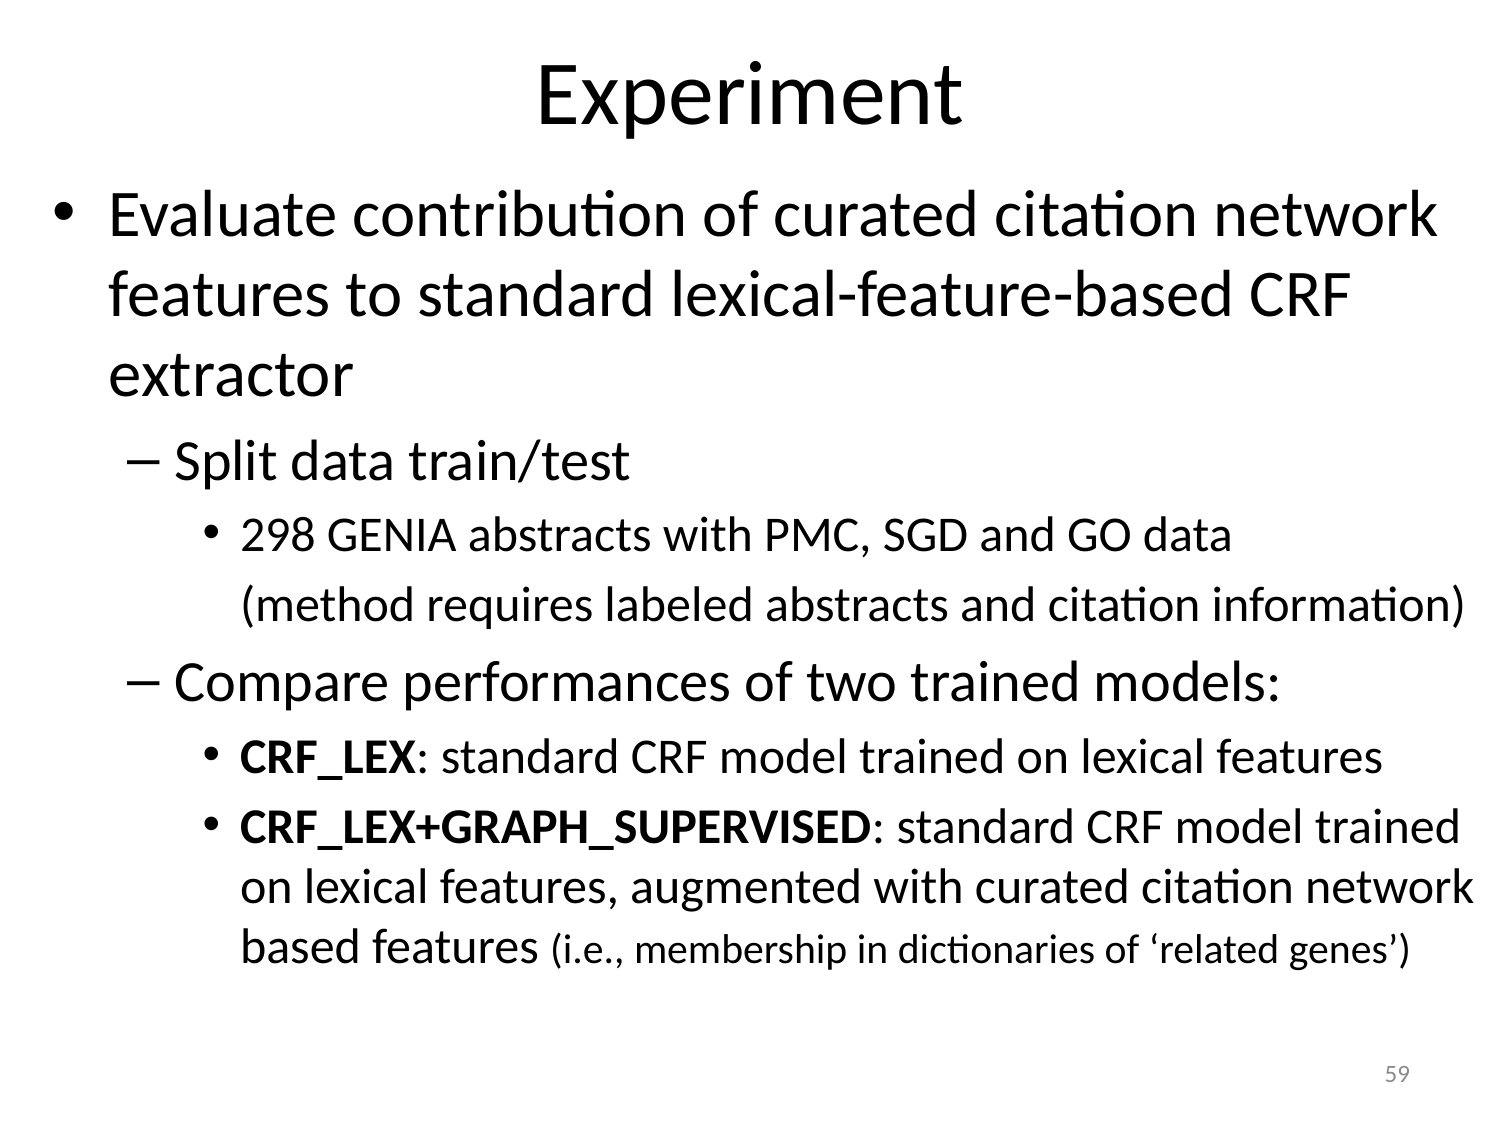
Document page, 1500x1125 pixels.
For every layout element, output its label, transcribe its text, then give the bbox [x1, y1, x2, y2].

title Experiment [75, 0, 1425, 162]
slide_number 59 [1074, 1042, 1425, 1103]
list Evaluate contribution of curated citation network features to standard lexical-feature-based CRF extractor Split data train/test 298 GENIA abstracts with PMC, SGD and GO data (method requires labeled abstracts and citation information) Compare performances of two trained models: CRF_LEX: standard CRF model trained on lexical features CRF_LEX+GRAPH_SUPERVISED: standard CRF model trained on lexical features, augmented with curated citation network based features (i.e., membership in dictionaries of ‘related genes’) [37, 162, 1500, 1063]
